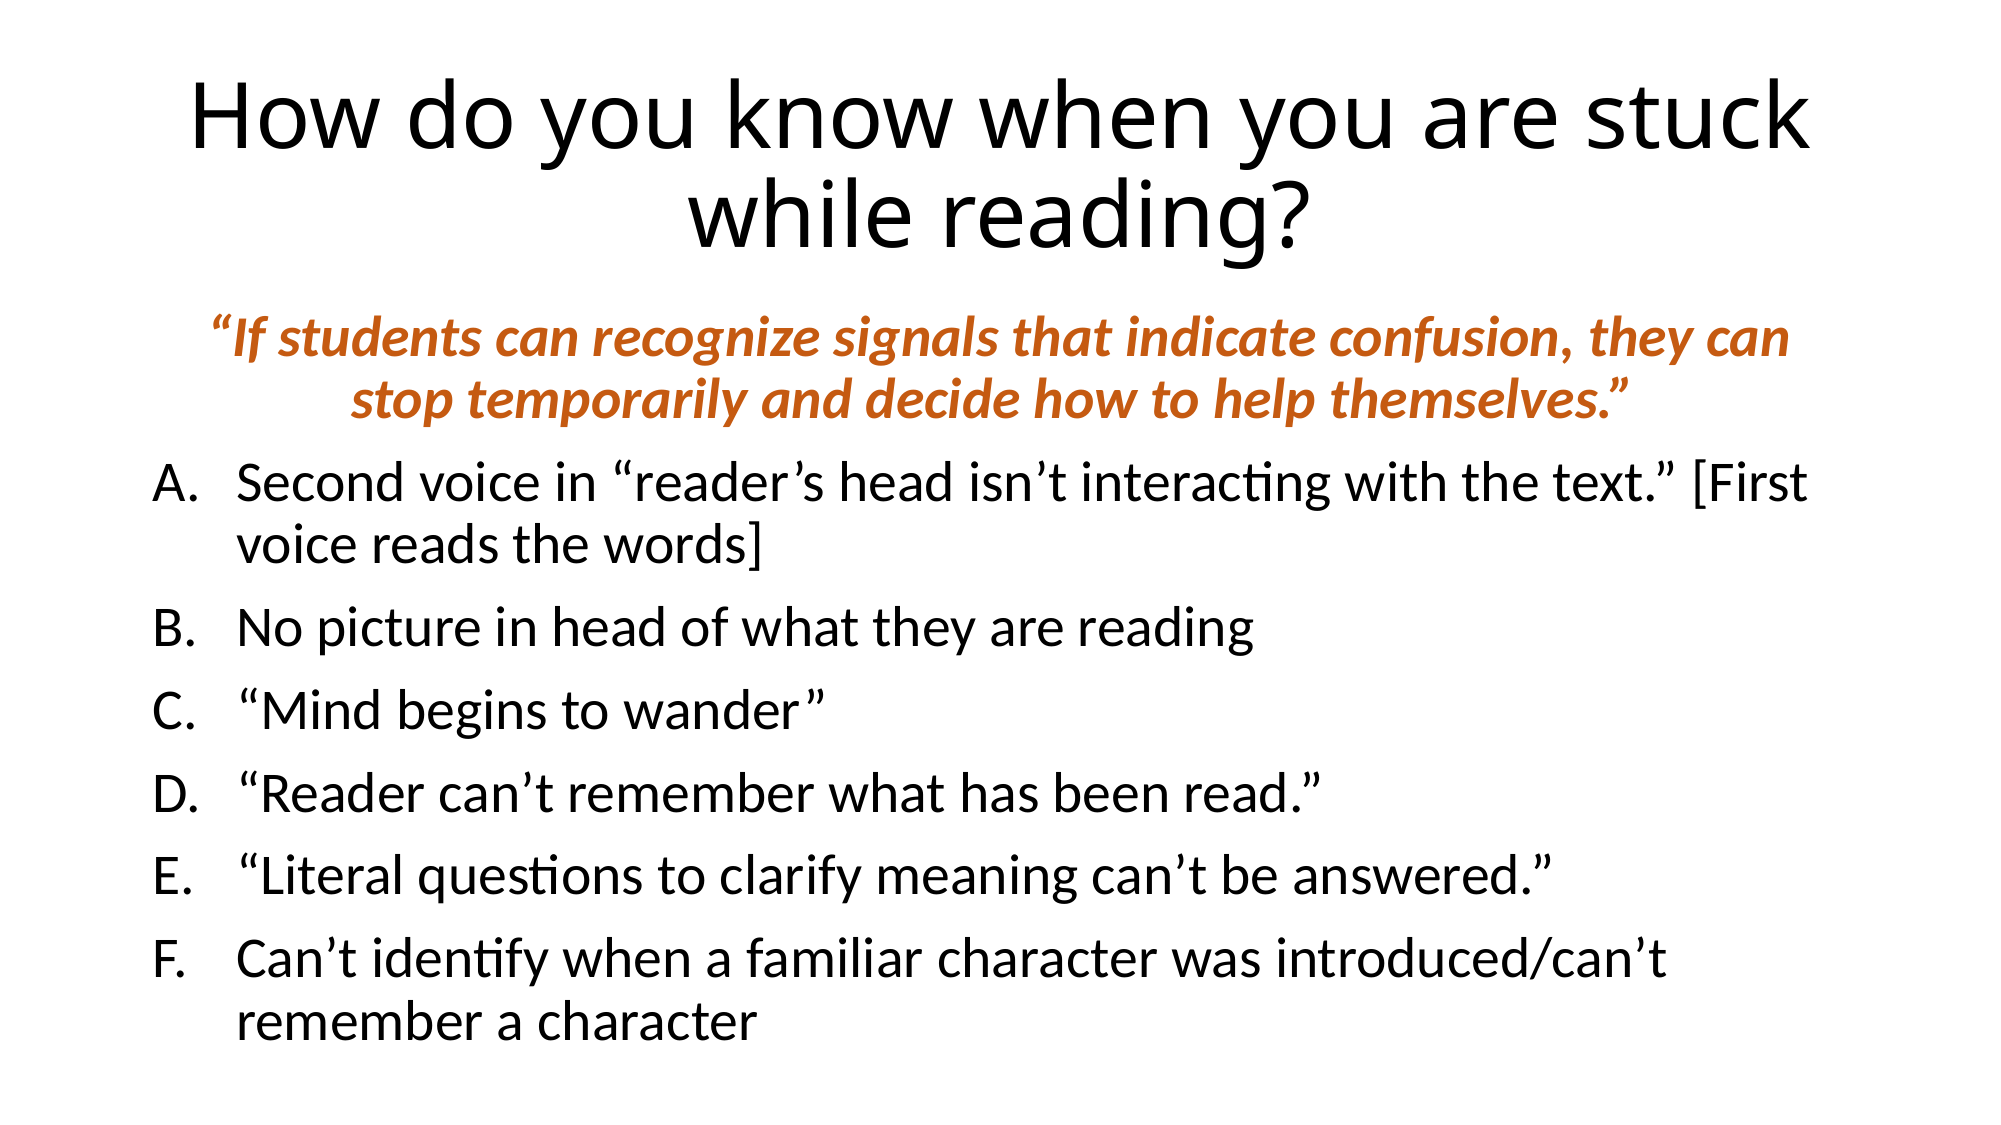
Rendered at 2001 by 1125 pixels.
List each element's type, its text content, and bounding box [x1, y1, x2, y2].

title How do you know when you are stuck while reading? [137, 59, 1863, 278]
list “If students can recognize signals that indicate confusion, they can stop temporarily and decide how to help themselves.” Second voice in “reader’s head isn’t interacting with the text.” [First voice reads the words] No picture in head of what they are reading “Mind begins to wander” “Reader can’t remember what has been read.” “Literal questions to clarify meaning can’t be answered.” Can’t identify when a familiar character was introduced/can’t remember a character [137, 299, 1863, 1064]
